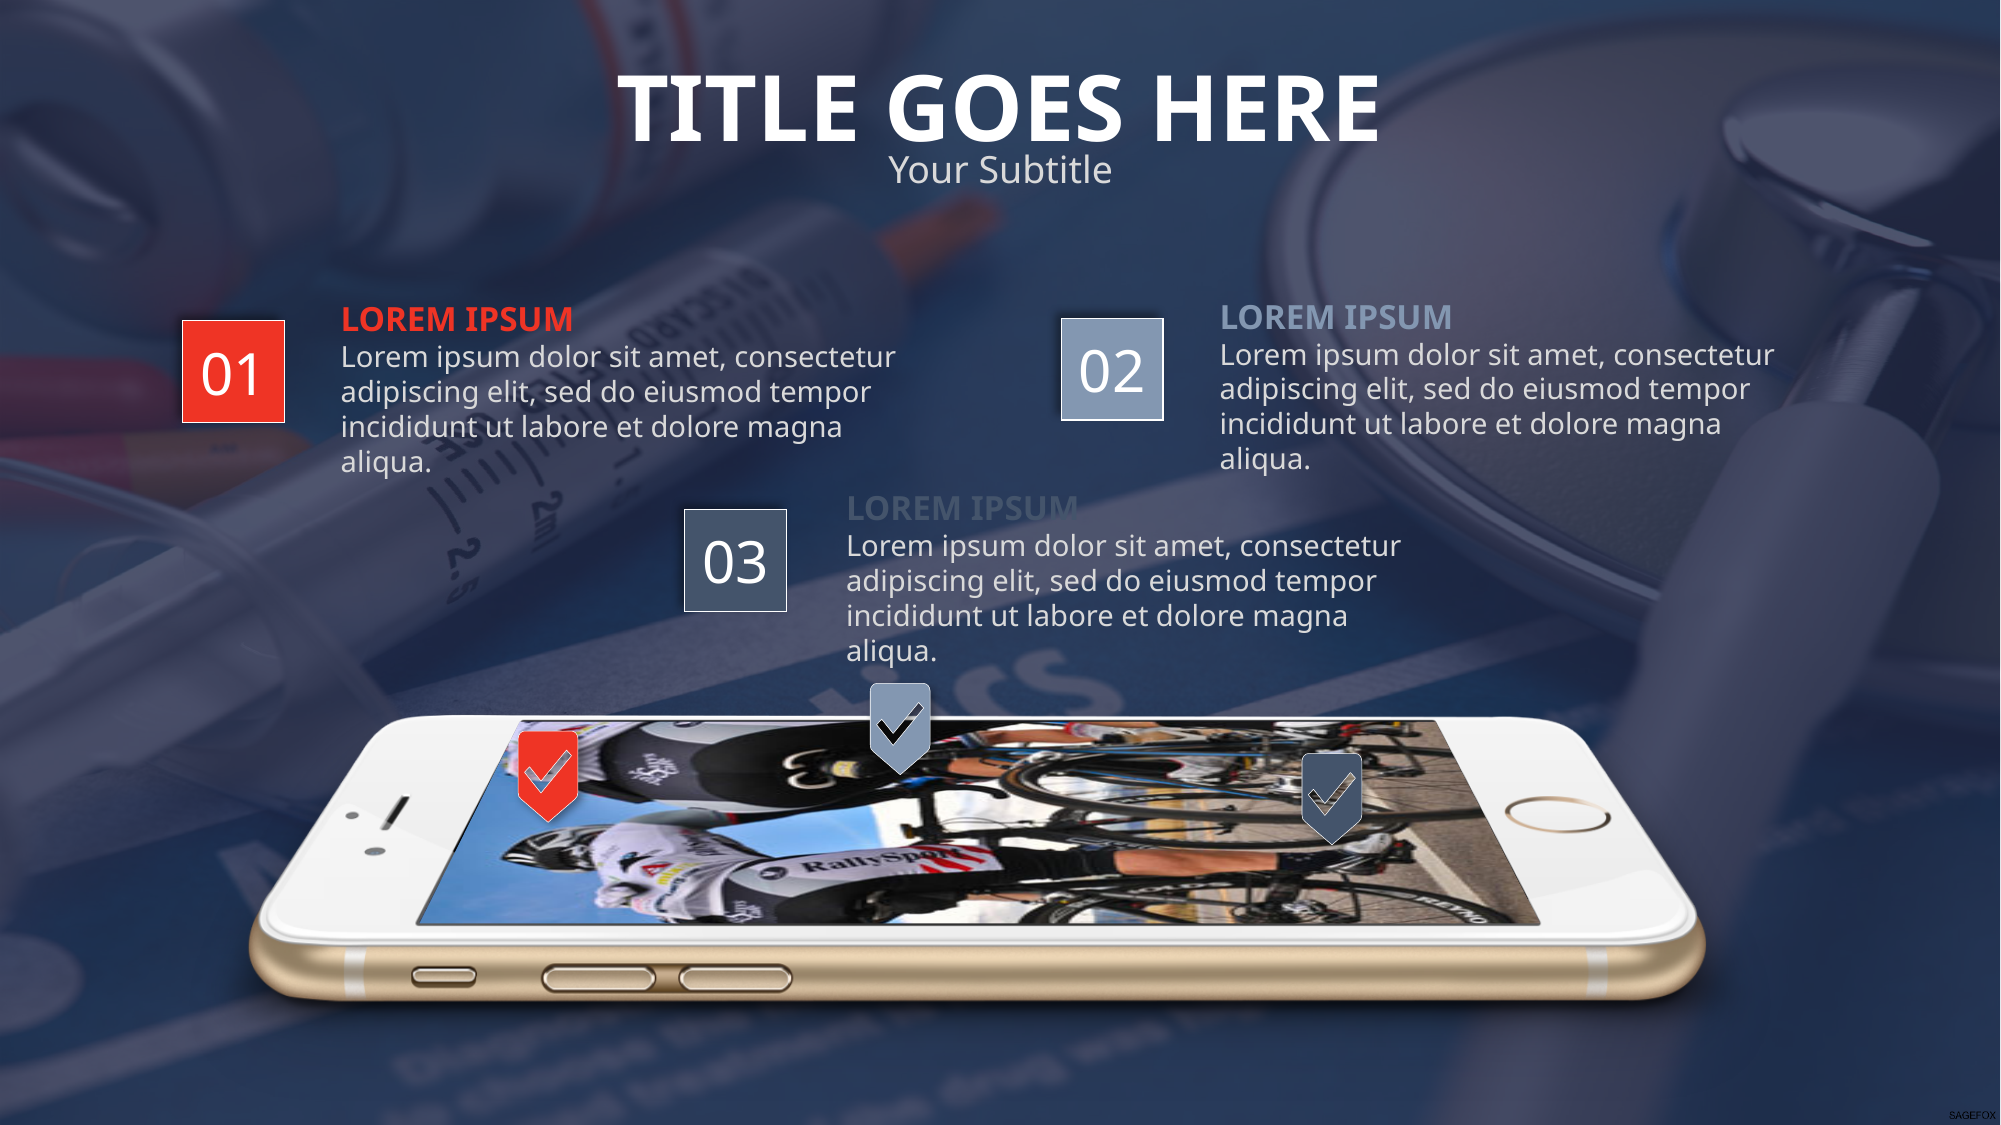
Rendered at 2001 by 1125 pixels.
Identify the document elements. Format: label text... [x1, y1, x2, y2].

text_box 01 [181, 320, 285, 424]
text_box LOREM IPSUM Lorem ipsum dolor sit amet, consectetur adipiscing elit, sed do eiusmod tempor incididunt ut labore et dolore magna aliqua. [836, 482, 1442, 560]
text_box LOREM IPSUM Lorem ipsum dolor sit amet, consectetur adipiscing elit, sed do eiusmod tempor incididunt ut labore et dolore magna aliqua. [330, 293, 937, 484]
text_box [548, 42, 1452, 199]
picture [0, 0, 2001, 1125]
text_box LOREM IPSUM Lorem ipsum dolor sit amet, consectetur adipiscing elit, sed do eiusmod tempor incididunt ut labore et dolore magna aliqua. [1209, 290, 1815, 481]
text_box 02 [1060, 317, 1164, 421]
text_box 03 [683, 508, 787, 560]
